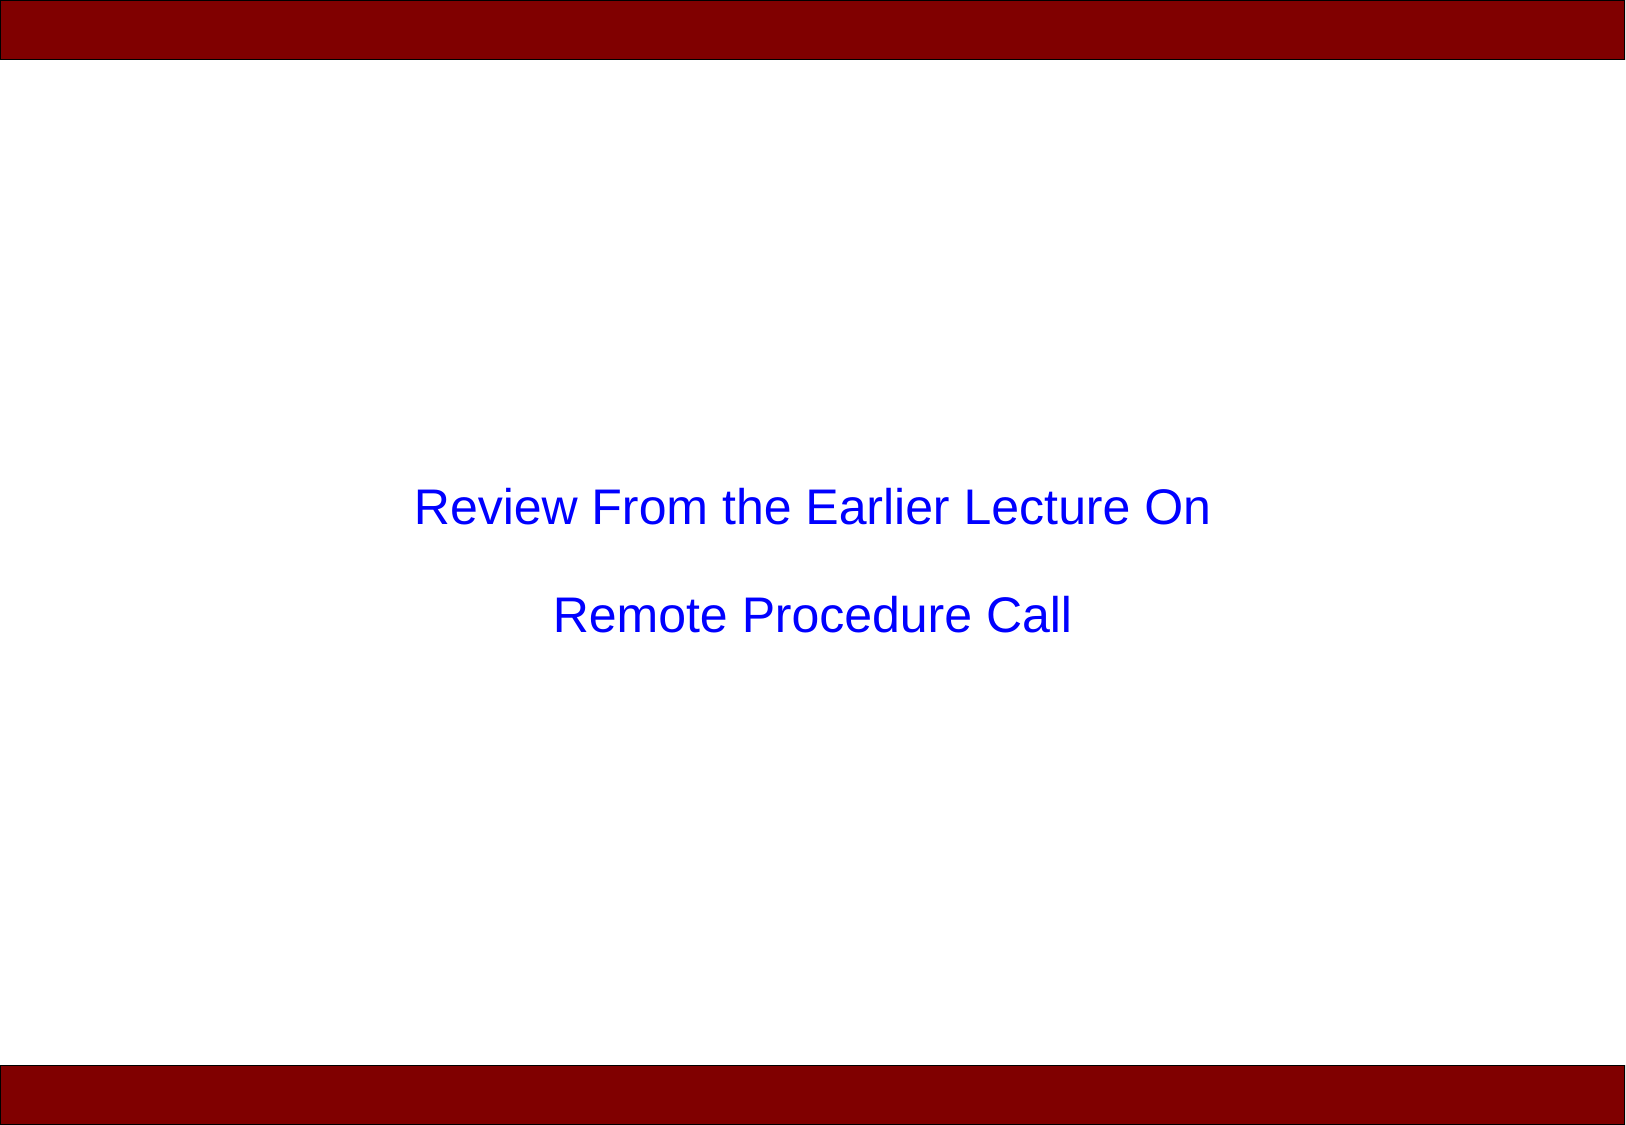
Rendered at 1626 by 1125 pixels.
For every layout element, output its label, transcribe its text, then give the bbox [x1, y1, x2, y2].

title Review From the Earlier Lecture On Remote Procedure Call [397, 418, 1228, 707]
